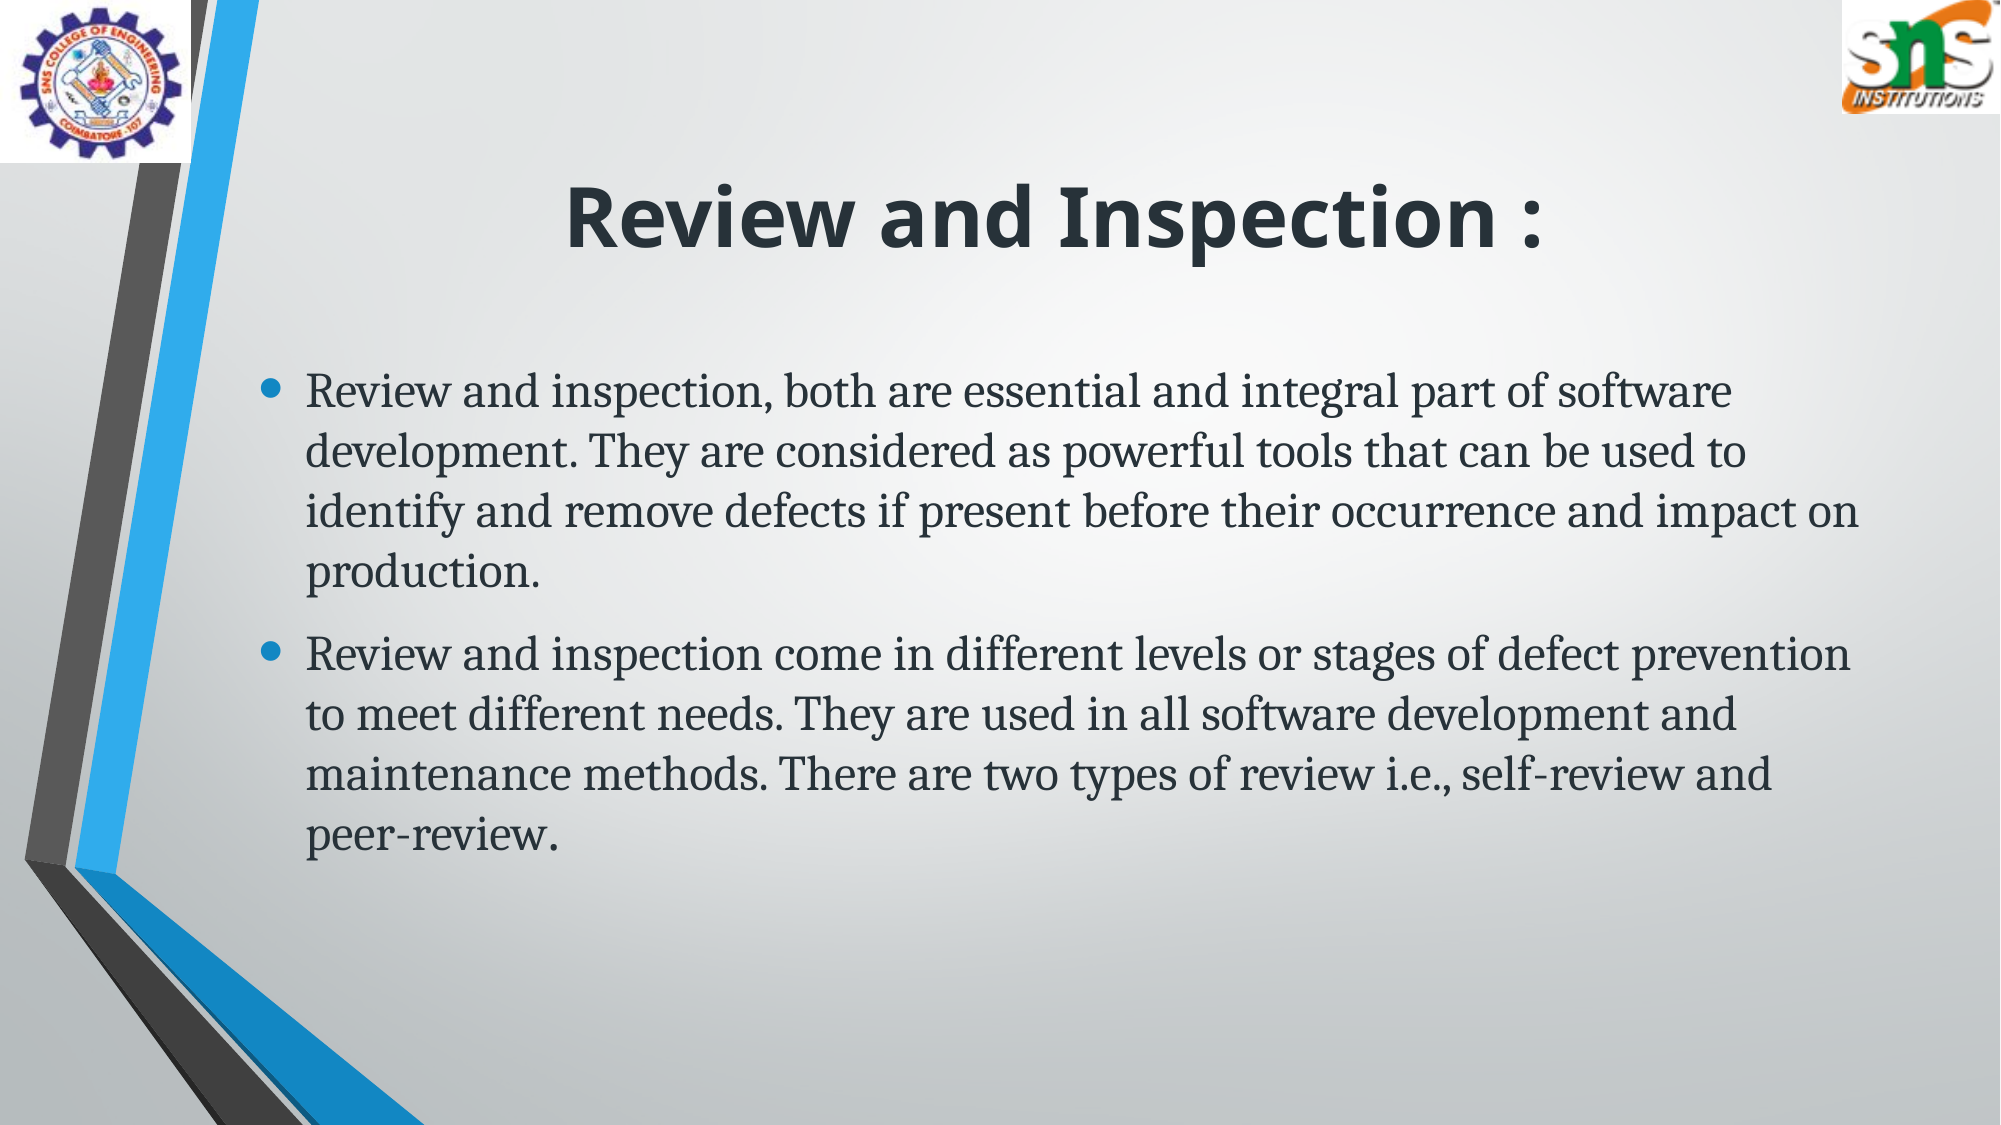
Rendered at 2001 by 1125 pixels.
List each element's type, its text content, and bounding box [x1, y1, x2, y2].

picture [1842, 0, 2000, 114]
list Review and inspection, both are essential and integral part of software development. They are considered as powerful tools that can be used to identify and remove defects if present before their occurrence and impact on production. Review and inspection come in different levels or stages of defect prevention to meet different needs. They are used in all software development and maintenance methods. There are two types of review i.e., self-review and peer-review. [243, 350, 1887, 950]
picture [0, 0, 191, 163]
title Review and Inspection : [243, 112, 1887, 317]
